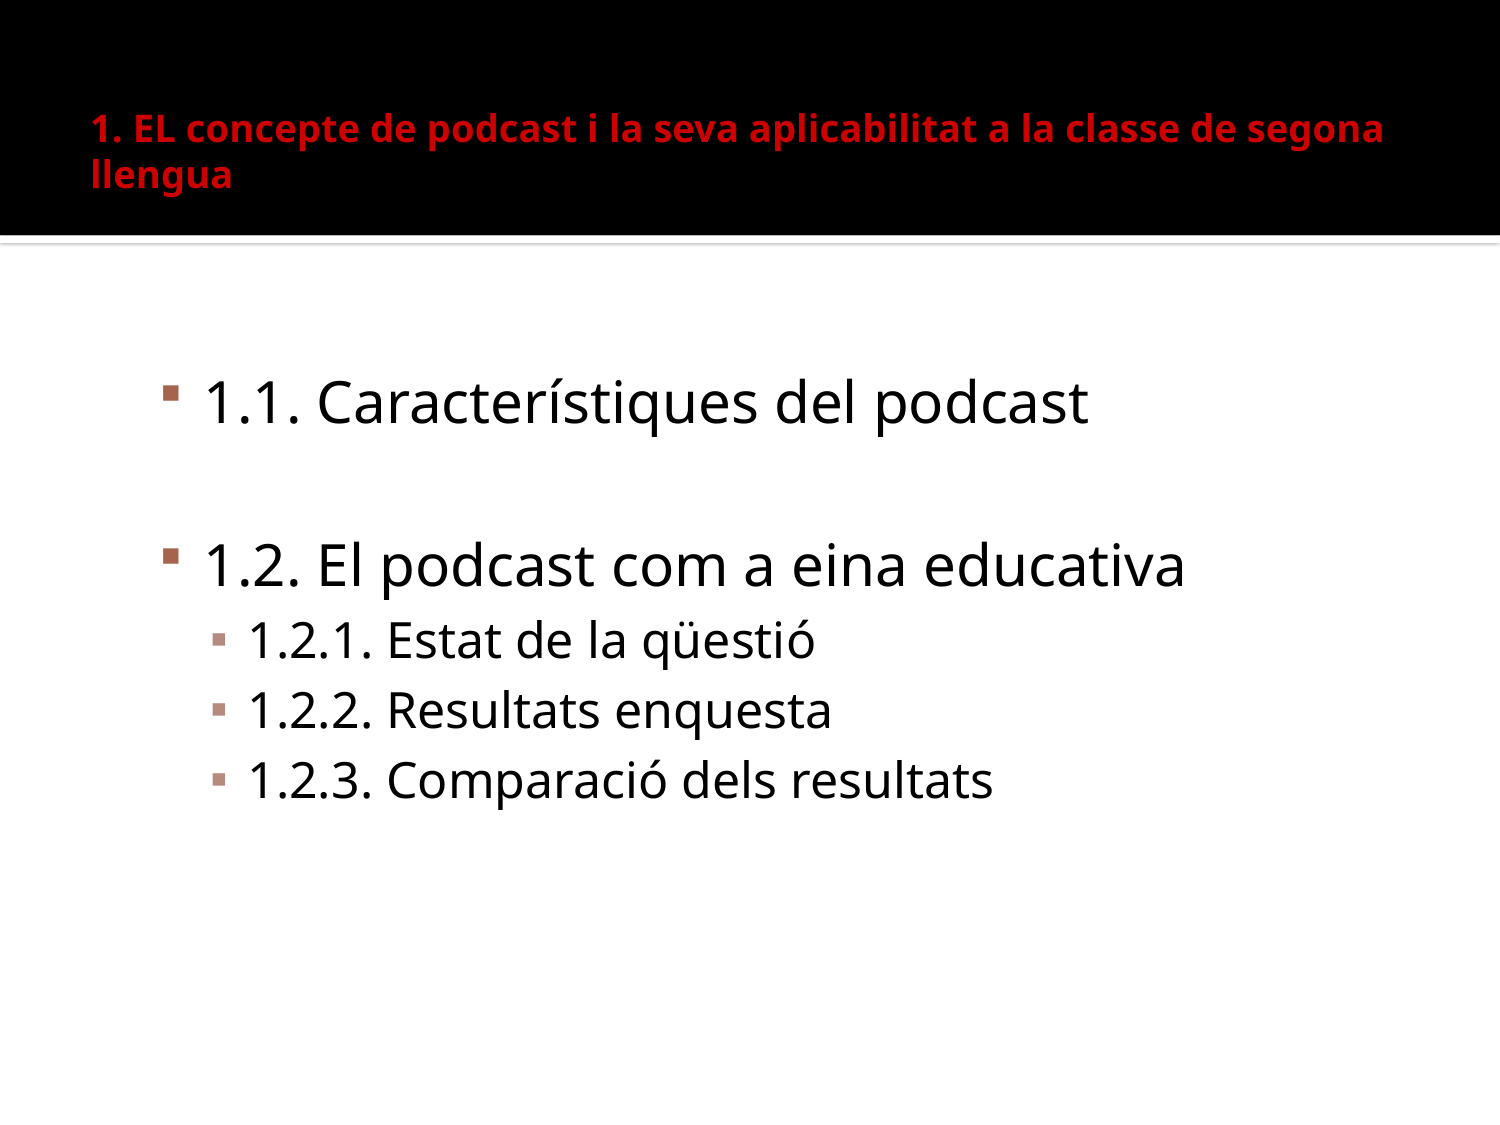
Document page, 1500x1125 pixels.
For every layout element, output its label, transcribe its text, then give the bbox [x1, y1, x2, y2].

title 1. EL concepte de podcast i la seva aplicabilitat a la classe de segona llengua [75, 50, 1425, 263]
list 1.1. Característiques del podcast 1.2. El podcast com a eina educativa 1.2.1. Estat de la qüestió 1.2.2. Resultats enquesta 1.2.3. Comparació dels resultats [75, 350, 1425, 843]
